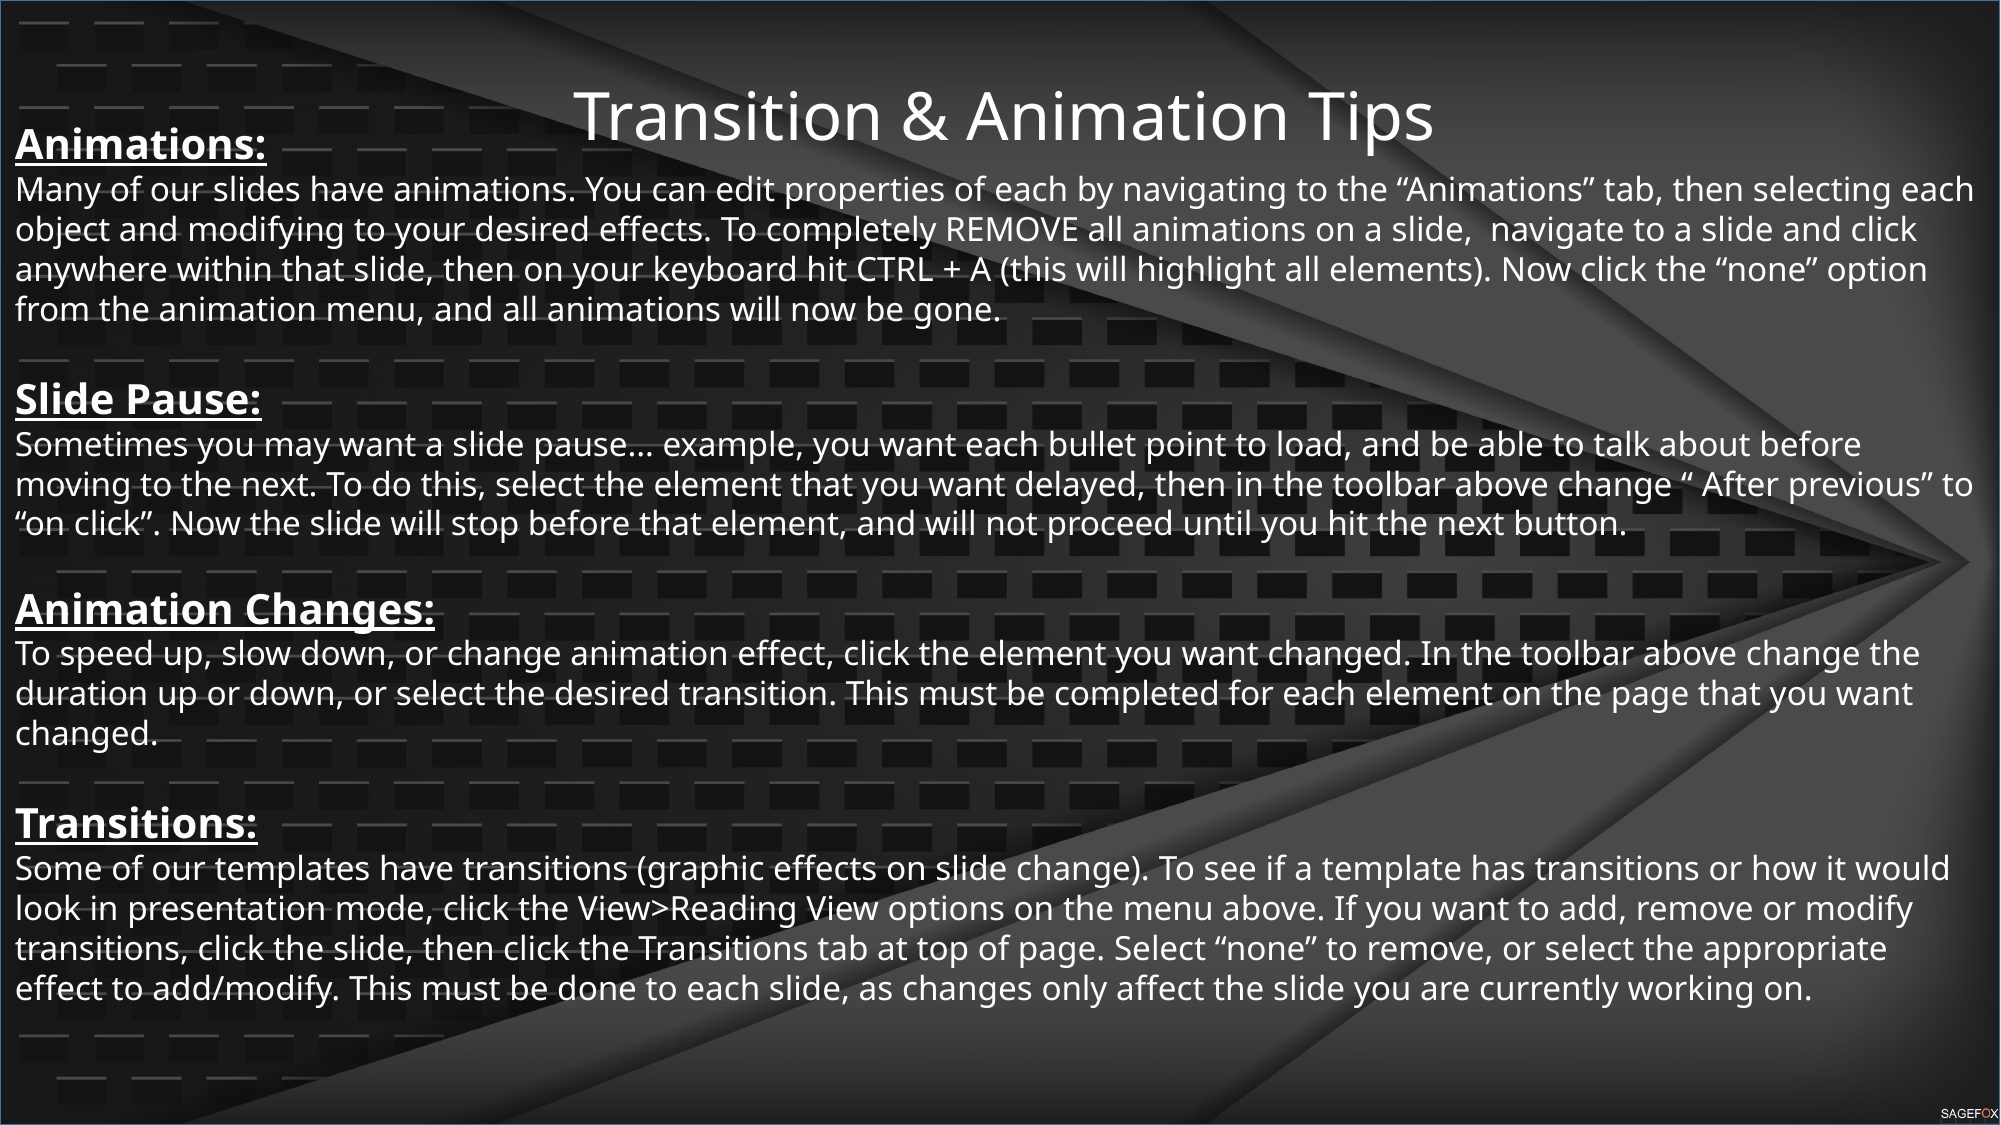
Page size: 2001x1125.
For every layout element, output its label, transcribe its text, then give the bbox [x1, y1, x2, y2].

title Transition & Animation Tips [477, 59, 1532, 177]
text_box Animations: Many of our slides have animations. You can edit properties of each by navigating to the “Animations” tab, then selecting each object and modifying to your desired effects. To completely REMOVE all animations on a slide, navigate to a slide and click anywhere within that slide, then on your keyboard hit CTRL + A (this will highlight all elements). Now click the “none” option from the animation menu, and all animations will now be gone. Slide Pause: Sometimes you may want a slide pause… example, you want each bullet point to load, and be able to talk about before moving to the next. To do this, select the element that you want delayed, then in the toolbar above change “ After previous” to “on click”. Now the slide will stop before that element, and will not proceed until you hit the next button. Animation Changes: To speed up, slow down, or change animation effect, click the element you want changed. In the toolbar above change the duration up or down, or select the desired transition. This must be completed for each element on the page that you want changed. Transitions: Some of our templates have transitions (graphic effects on slide change). To see if a template has transitions or how it would look in presentation mode, click the View>Reading View options on the menu above. If you want to add, remove or modify transitions, click the slide, then click the Transitions tab at top of page. Select “none” to remove, or select the appropriate effect to add/modify. This must be done to each slide, as changes only affect the slide you are currently working on. [0, 0, 2000, 1125]
